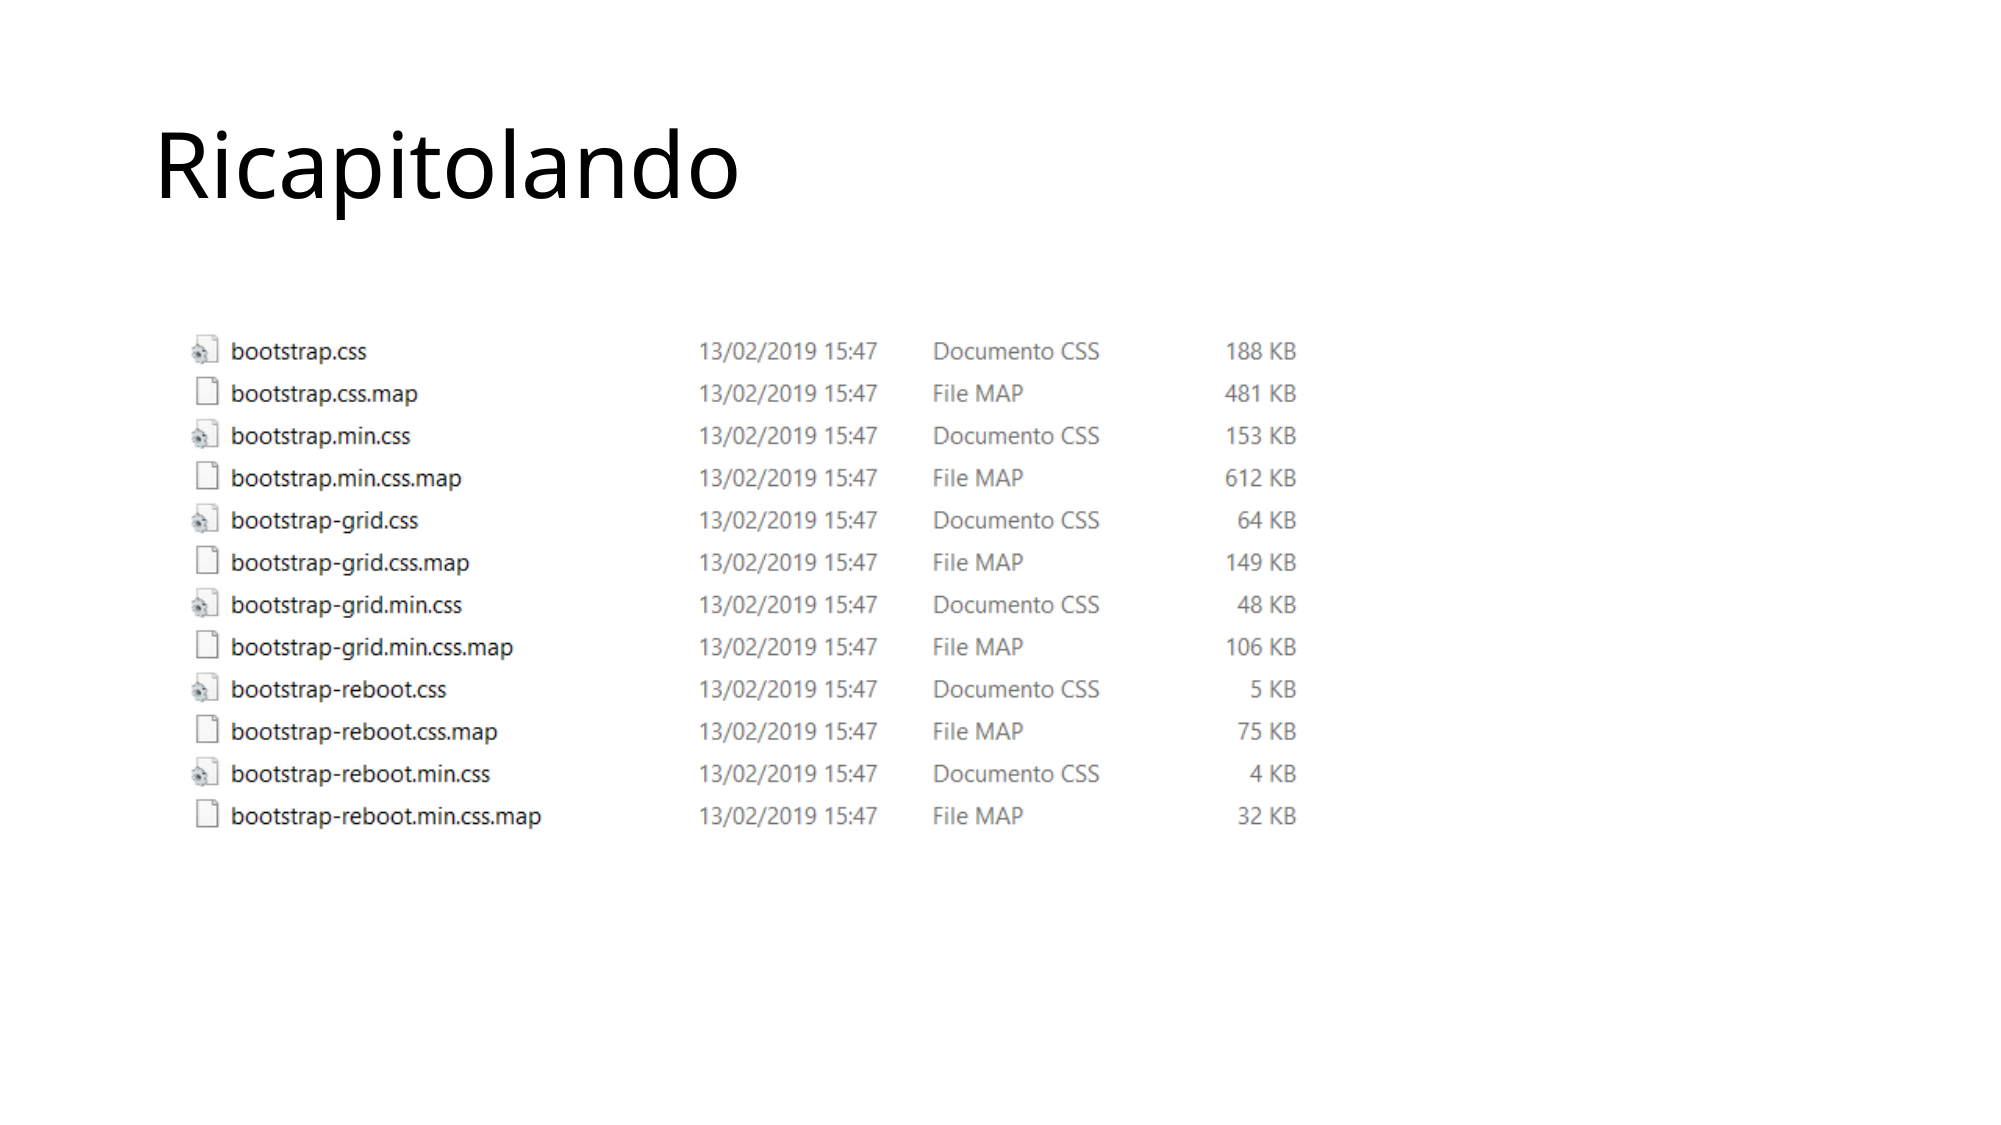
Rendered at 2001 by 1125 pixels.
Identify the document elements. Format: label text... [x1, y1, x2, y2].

picture [184, 316, 1591, 920]
title Ricapitolando [138, 60, 1864, 278]
